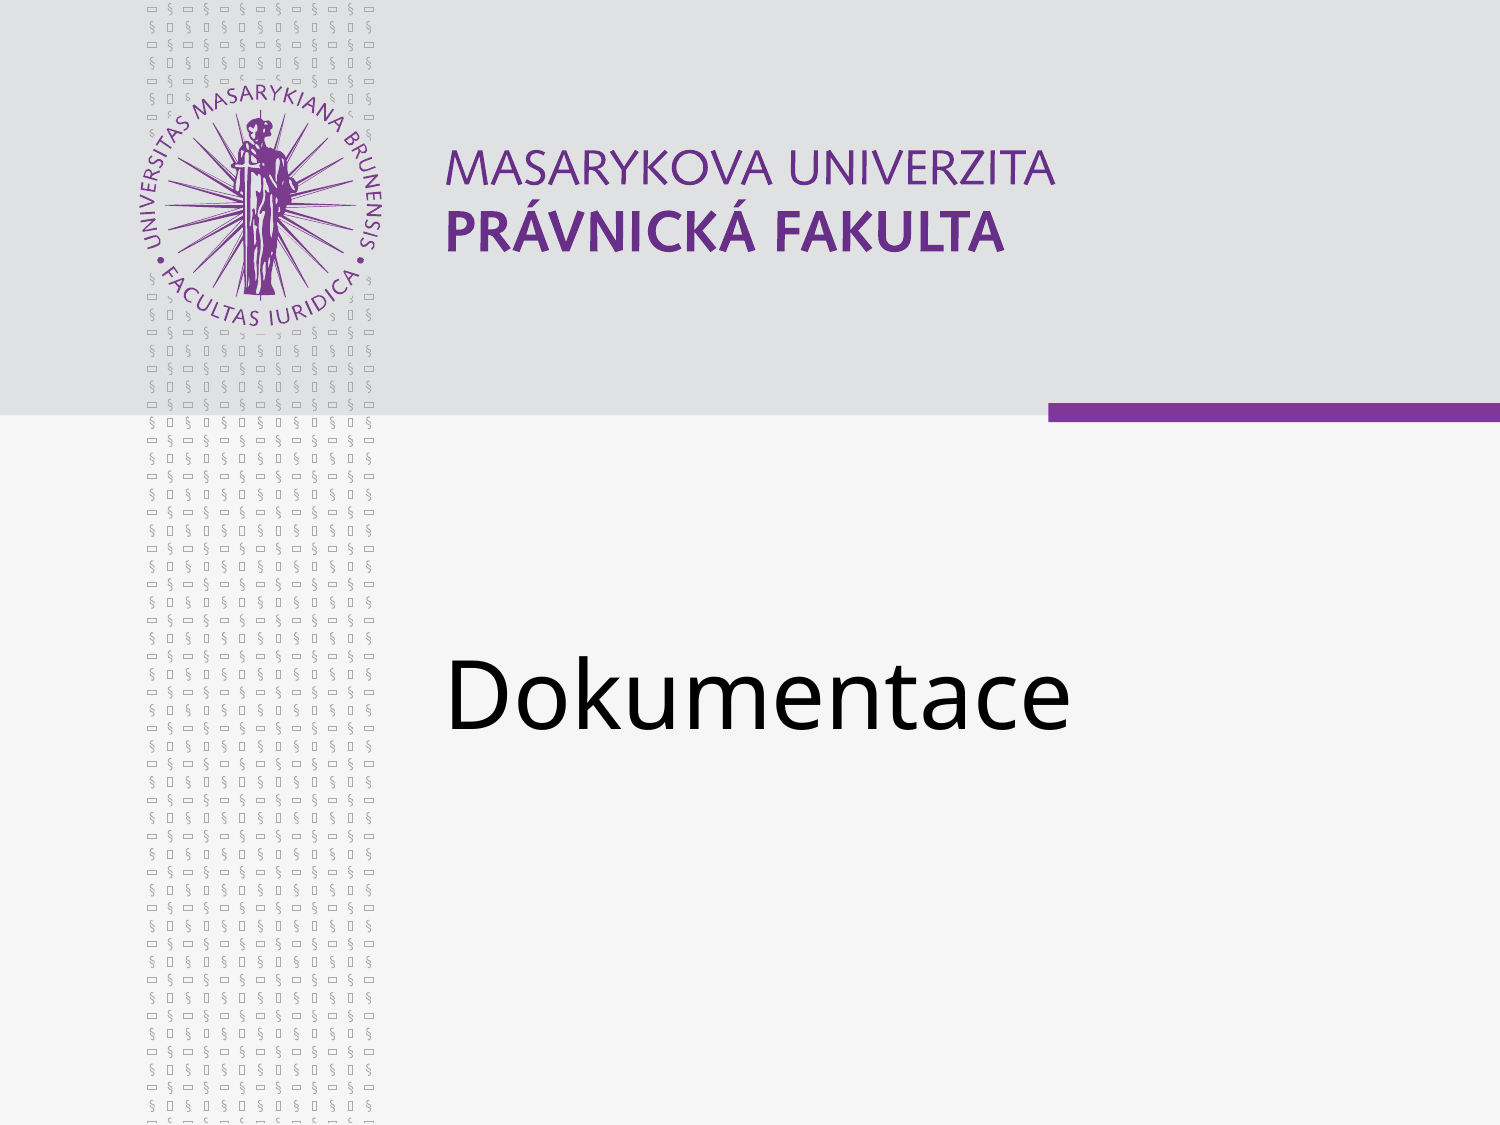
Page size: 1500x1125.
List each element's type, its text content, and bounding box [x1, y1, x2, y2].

title Dokumentace [443, 633, 1423, 1024]
